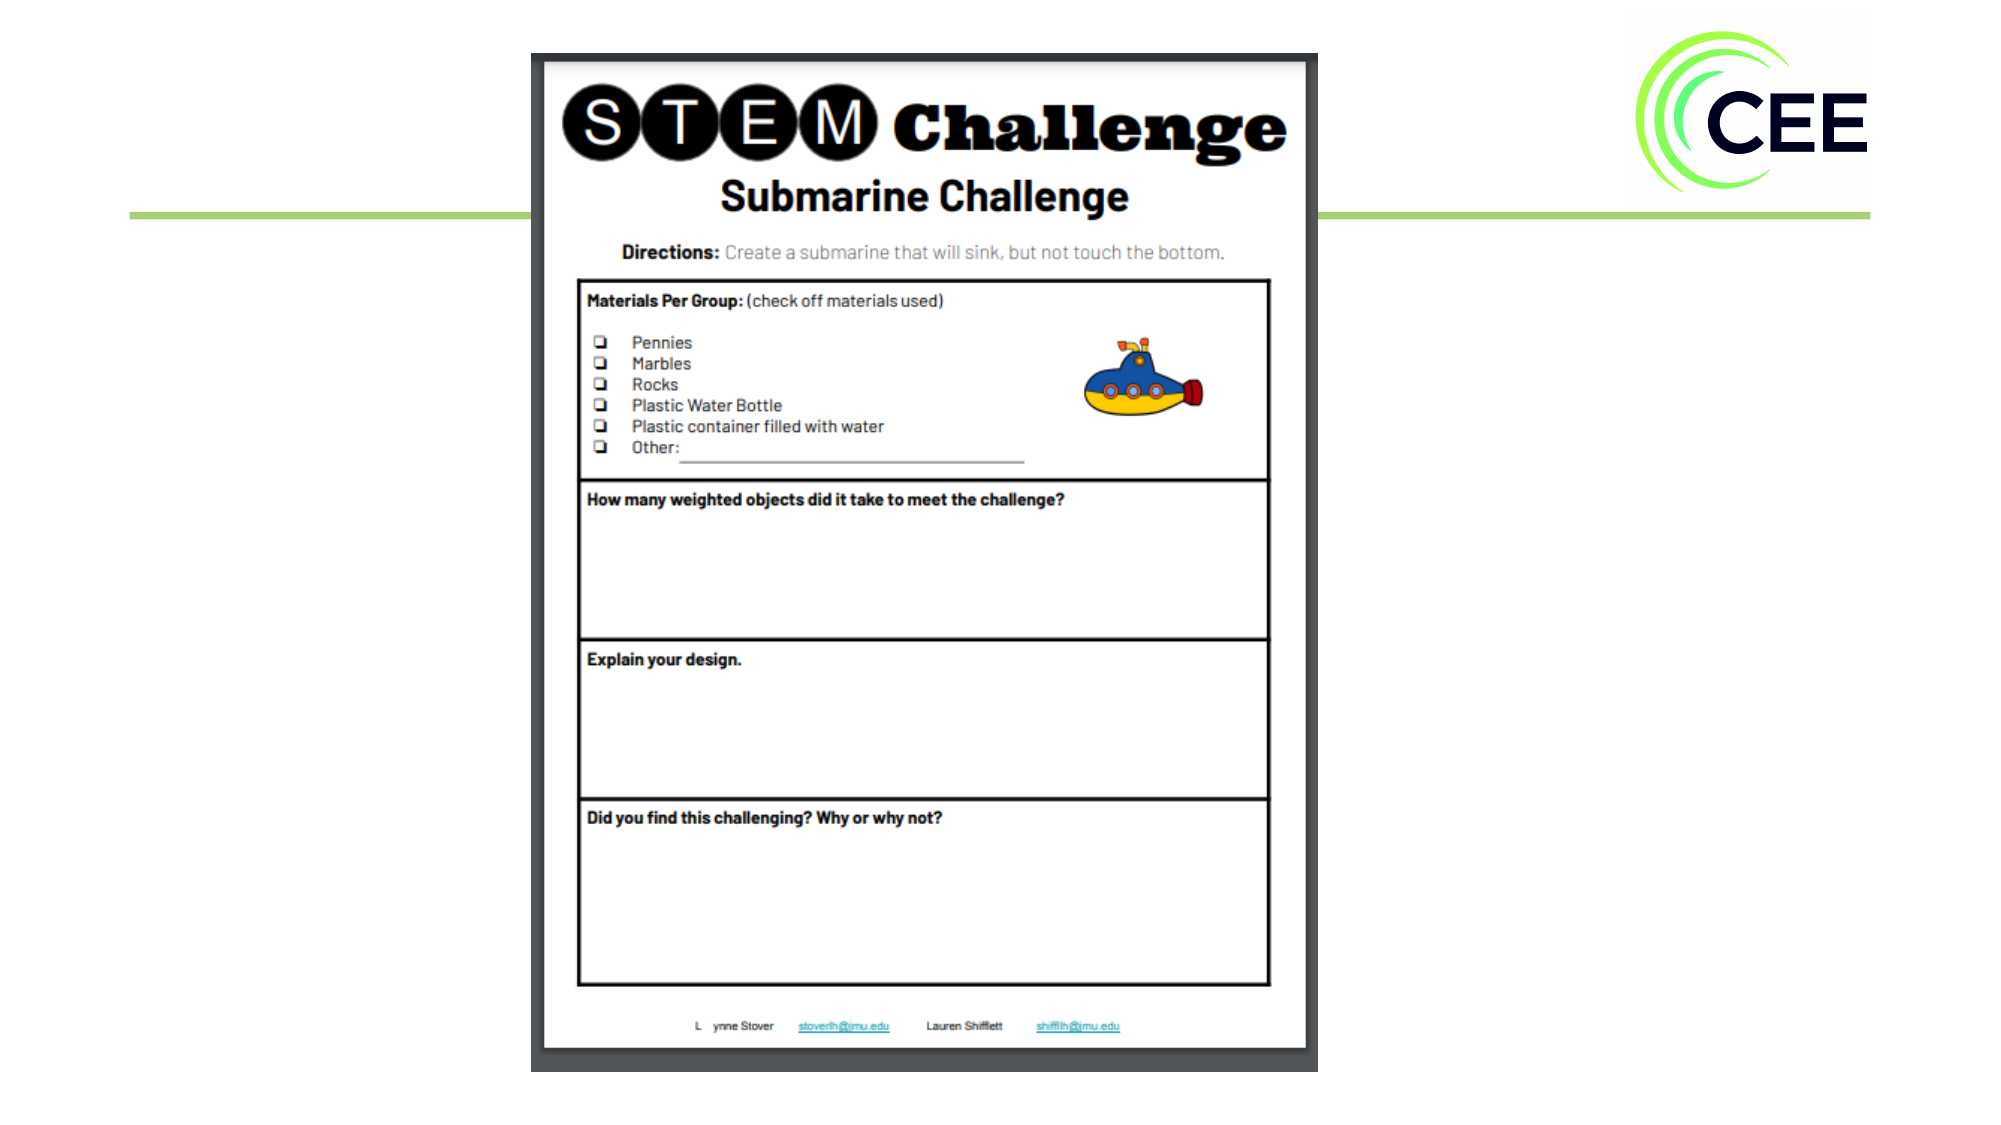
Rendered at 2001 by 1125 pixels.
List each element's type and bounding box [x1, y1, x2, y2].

picture [1630, 11, 1872, 212]
picture [531, 52, 1318, 1073]
